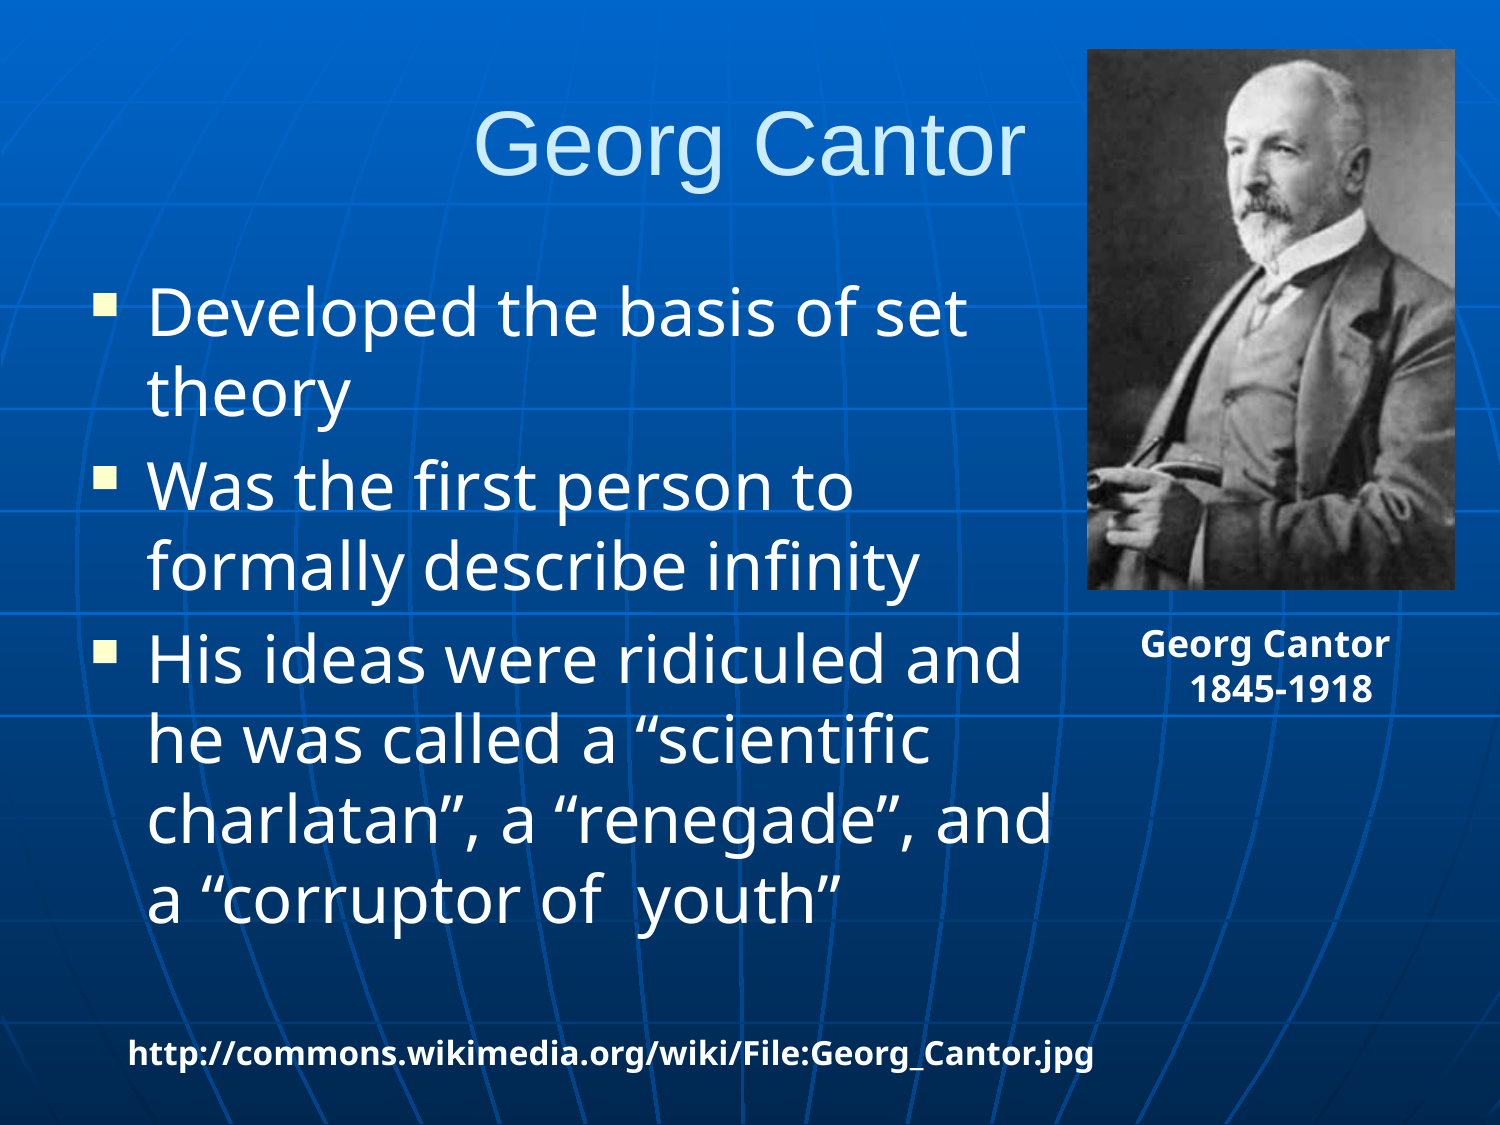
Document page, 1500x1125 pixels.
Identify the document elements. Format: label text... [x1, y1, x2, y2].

text_box http://commons.wikimedia.org/wiki/File:Georg_Cantor.jpg [112, 1024, 1500, 1080]
list Developed the basis of set theory Was the first person to formally describe infinity His ideas were ridiculed and he was called a “scientific charlatan”, a “renegade”, and a “corruptor of youth” [74, 262, 1076, 1006]
picture [1087, 49, 1456, 590]
text_box Georg Cantor 1845-1918 [1124, 612, 1438, 718]
title Georg Cantor [74, 45, 1426, 233]
